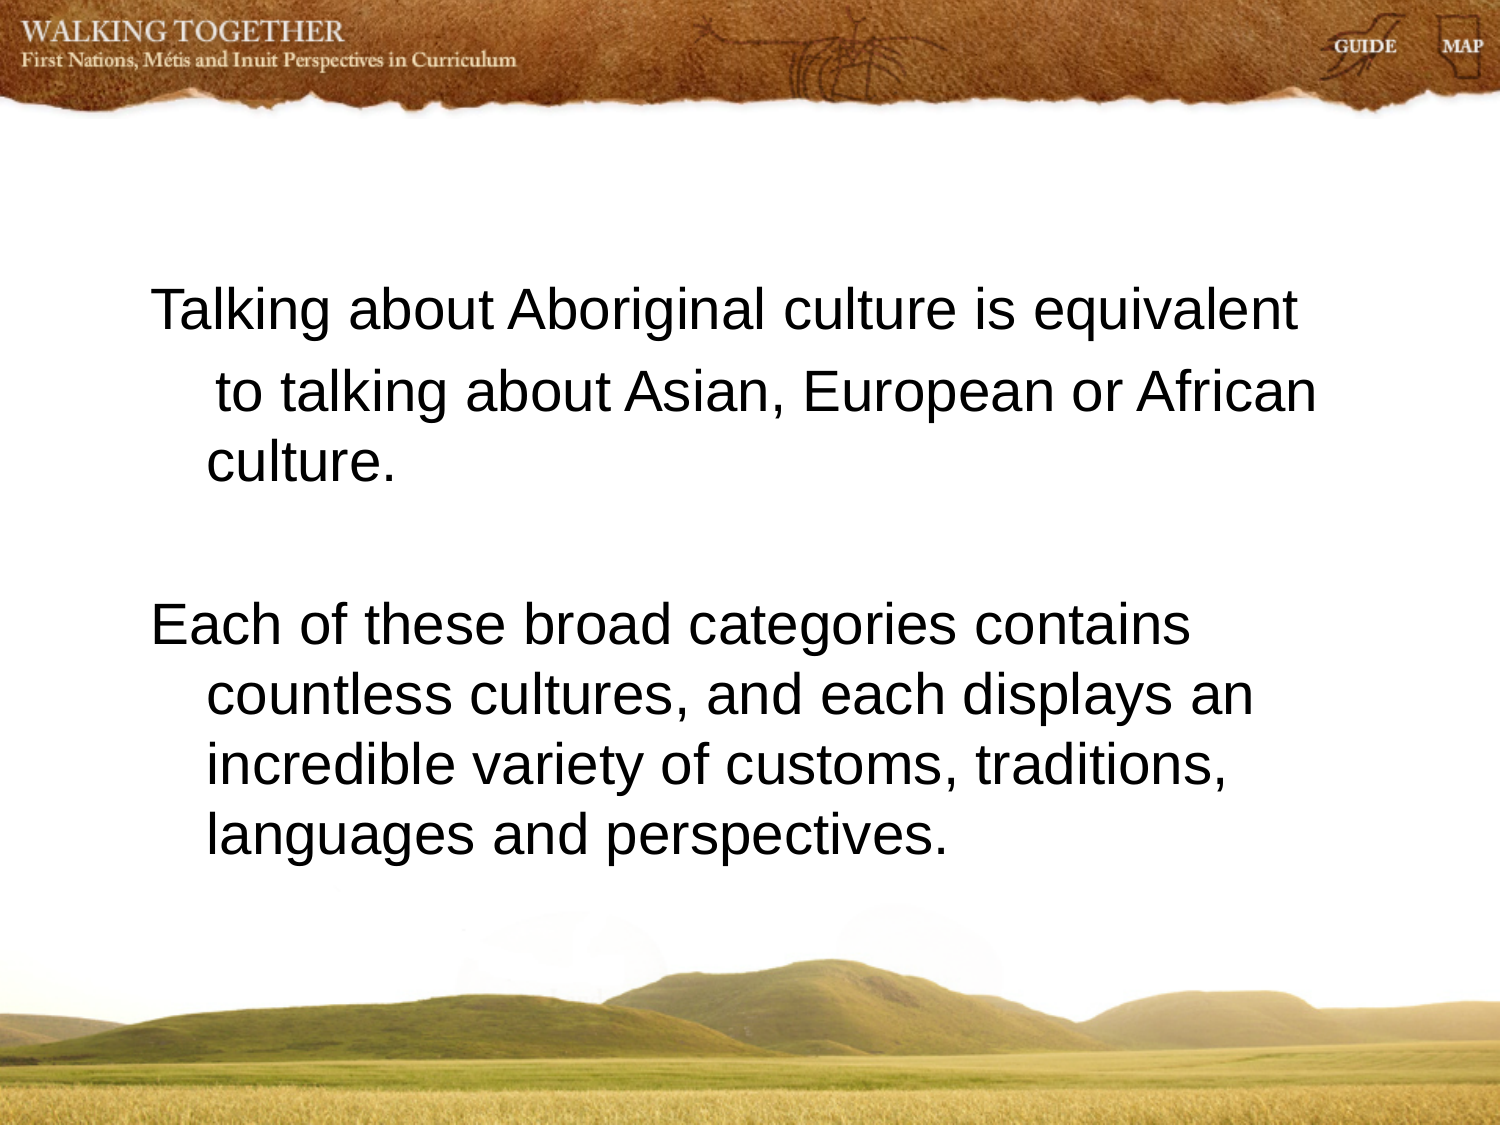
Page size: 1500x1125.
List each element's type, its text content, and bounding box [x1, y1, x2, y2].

picture [0, 759, 1500, 1125]
picture [0, 0, 1500, 119]
text_box Talking about Aboriginal culture is equivalent to talking about Asian, European or African culture. Each of these broad categories contains countless cultures, and each displays an incredible variety of customs, traditions, languages and perspectives. [135, 264, 1365, 757]
